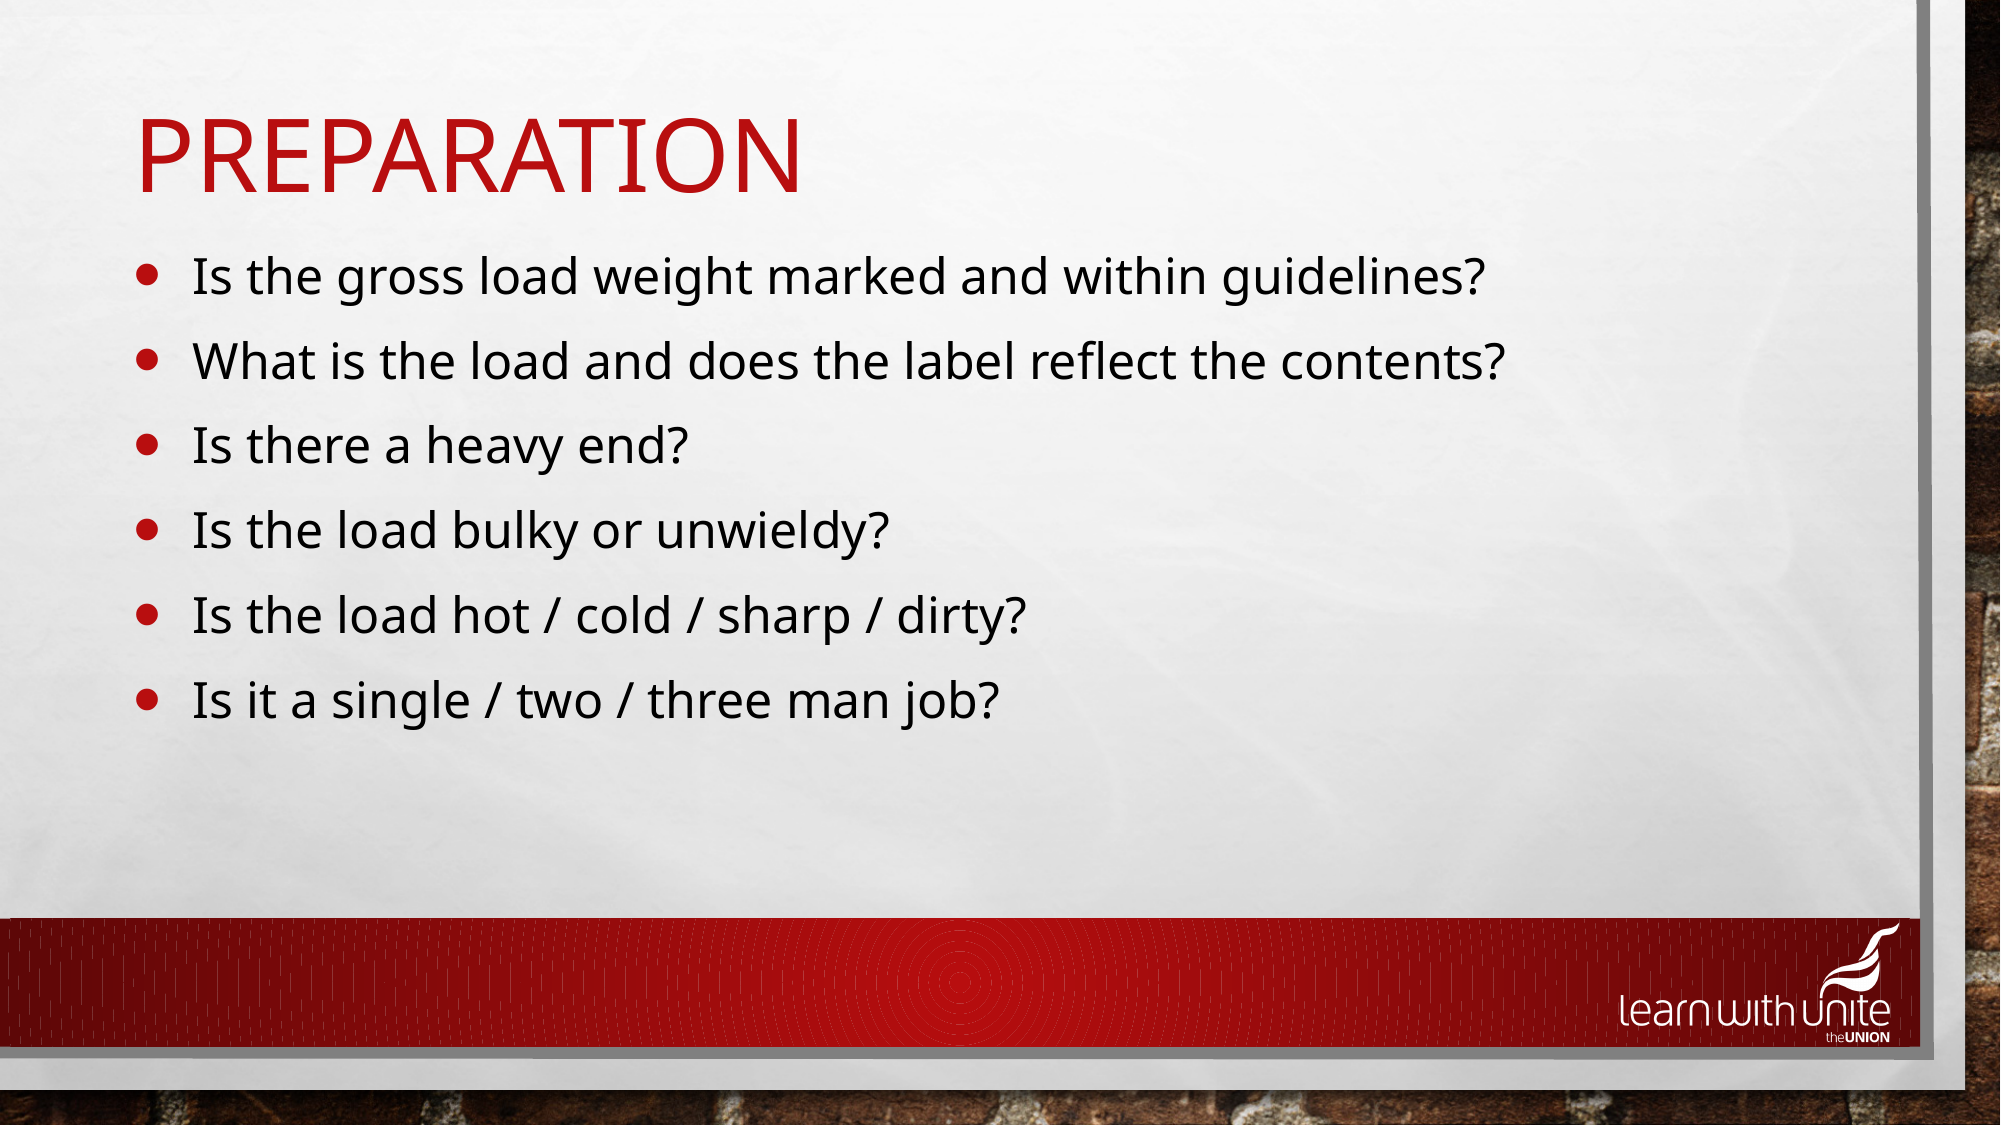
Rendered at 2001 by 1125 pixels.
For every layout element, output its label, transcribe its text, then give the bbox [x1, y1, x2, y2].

text_box PREPARATION [118, 83, 1126, 221]
text_box Is the gross load weight marked and within guidelines? What is the load and does the label reflect the contents? Is there a heavy end? Is the load bulky or unwieldy? Is the load hot / cold / sharp / dirty? Is it a single / two / three man job? [118, 236, 1669, 737]
picture [1614, 913, 1906, 1061]
picture [0, 0, 2000, 1125]
